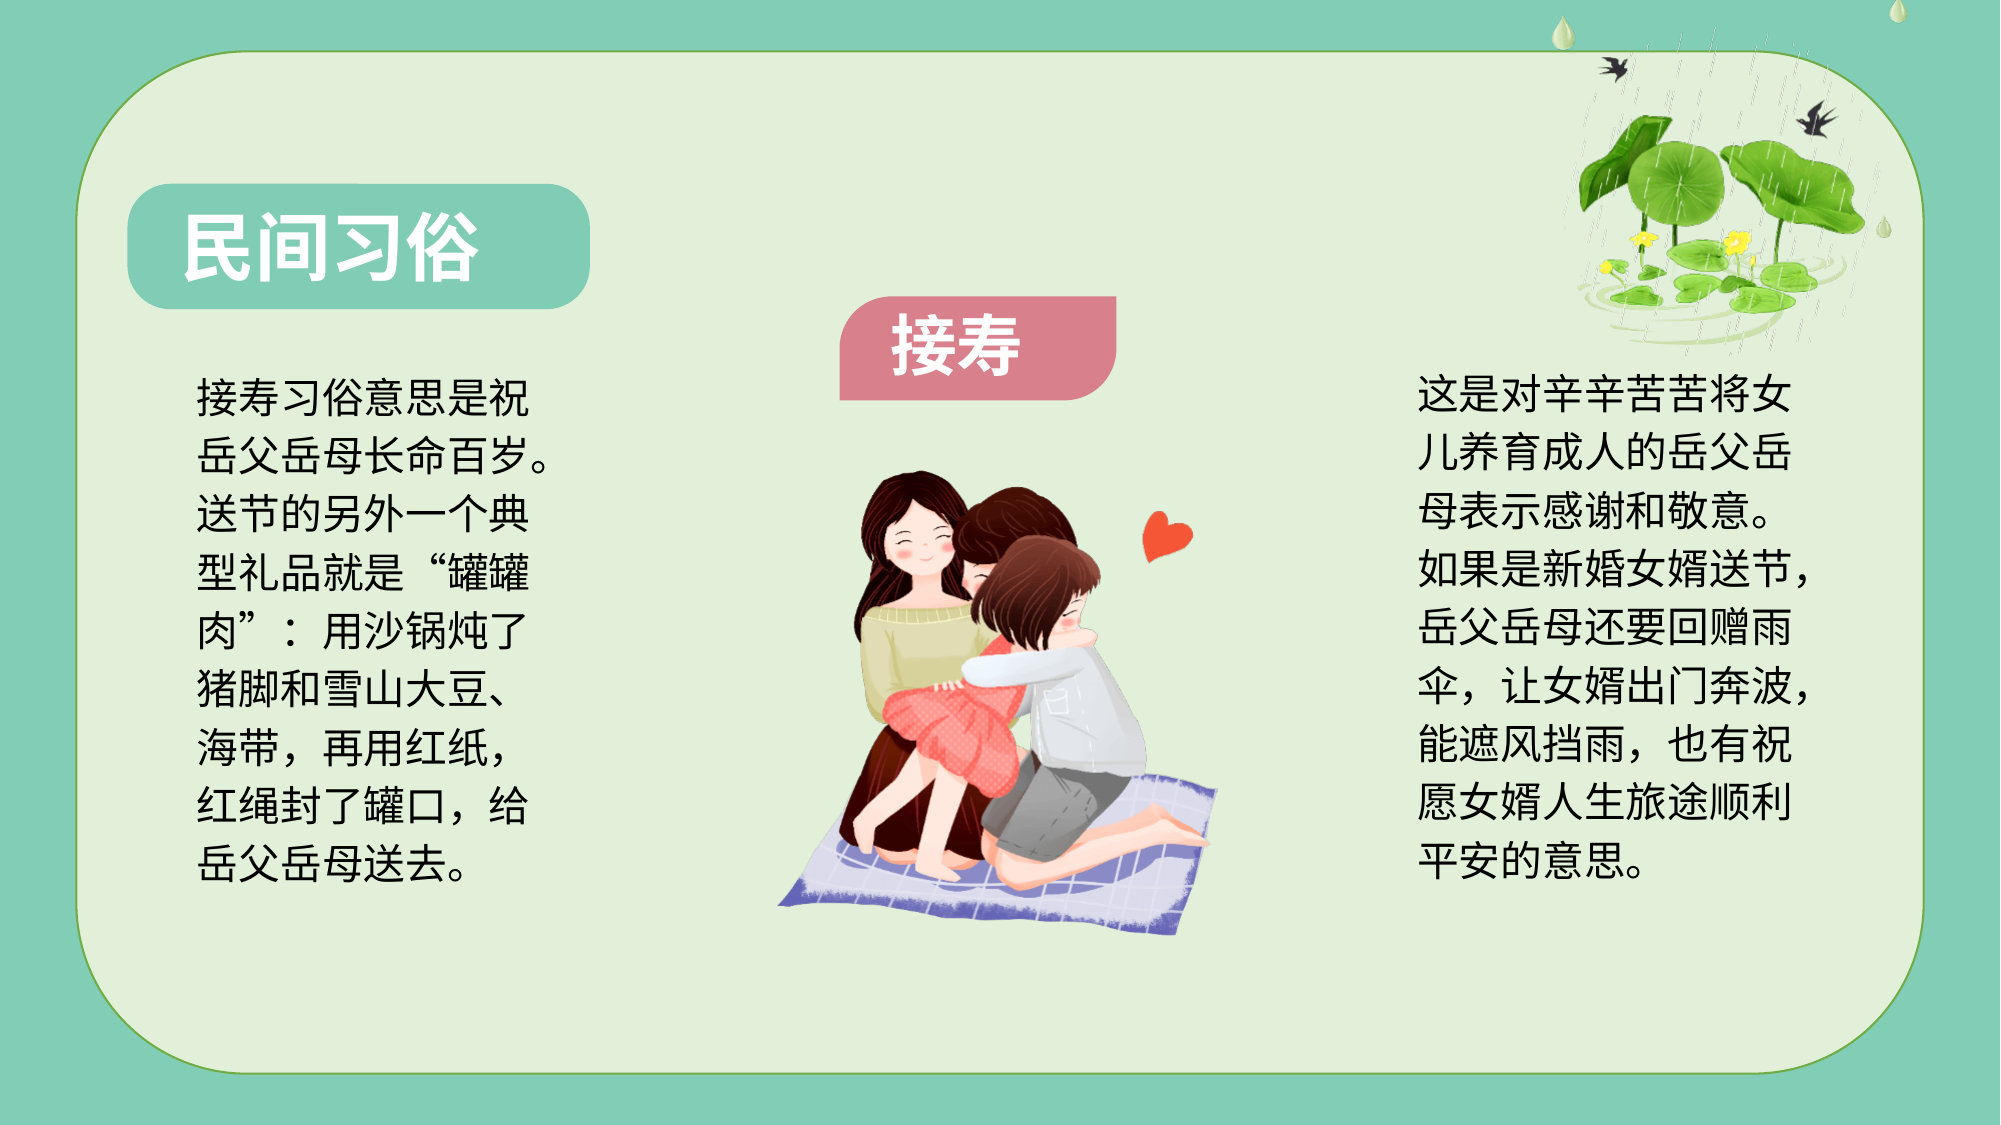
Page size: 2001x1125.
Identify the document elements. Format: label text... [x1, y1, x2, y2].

picture [731, 429, 1269, 966]
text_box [127, 183, 590, 310]
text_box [839, 296, 1117, 401]
text_box 接寿习俗意思是祝岳父岳母长命百岁。送节的另外一个典型礼品就是“罐罐肉”：用沙锅炖了猪脚和雪山大豆、海带，再用红纸，红绳封了罐口，给岳父岳母送去。 [182, 355, 554, 896]
picture [1498, 0, 1945, 356]
text_box 这是对辛辛苦苦将女儿养育成人的岳父岳母表示感谢和敬意。如果是新婚女婿送节，岳父岳母还要回赠雨伞，让女婿出门奔波，能遮风挡雨，也有祝愿女婿人生旅途顺利平安的意思。 [1402, 351, 1838, 892]
